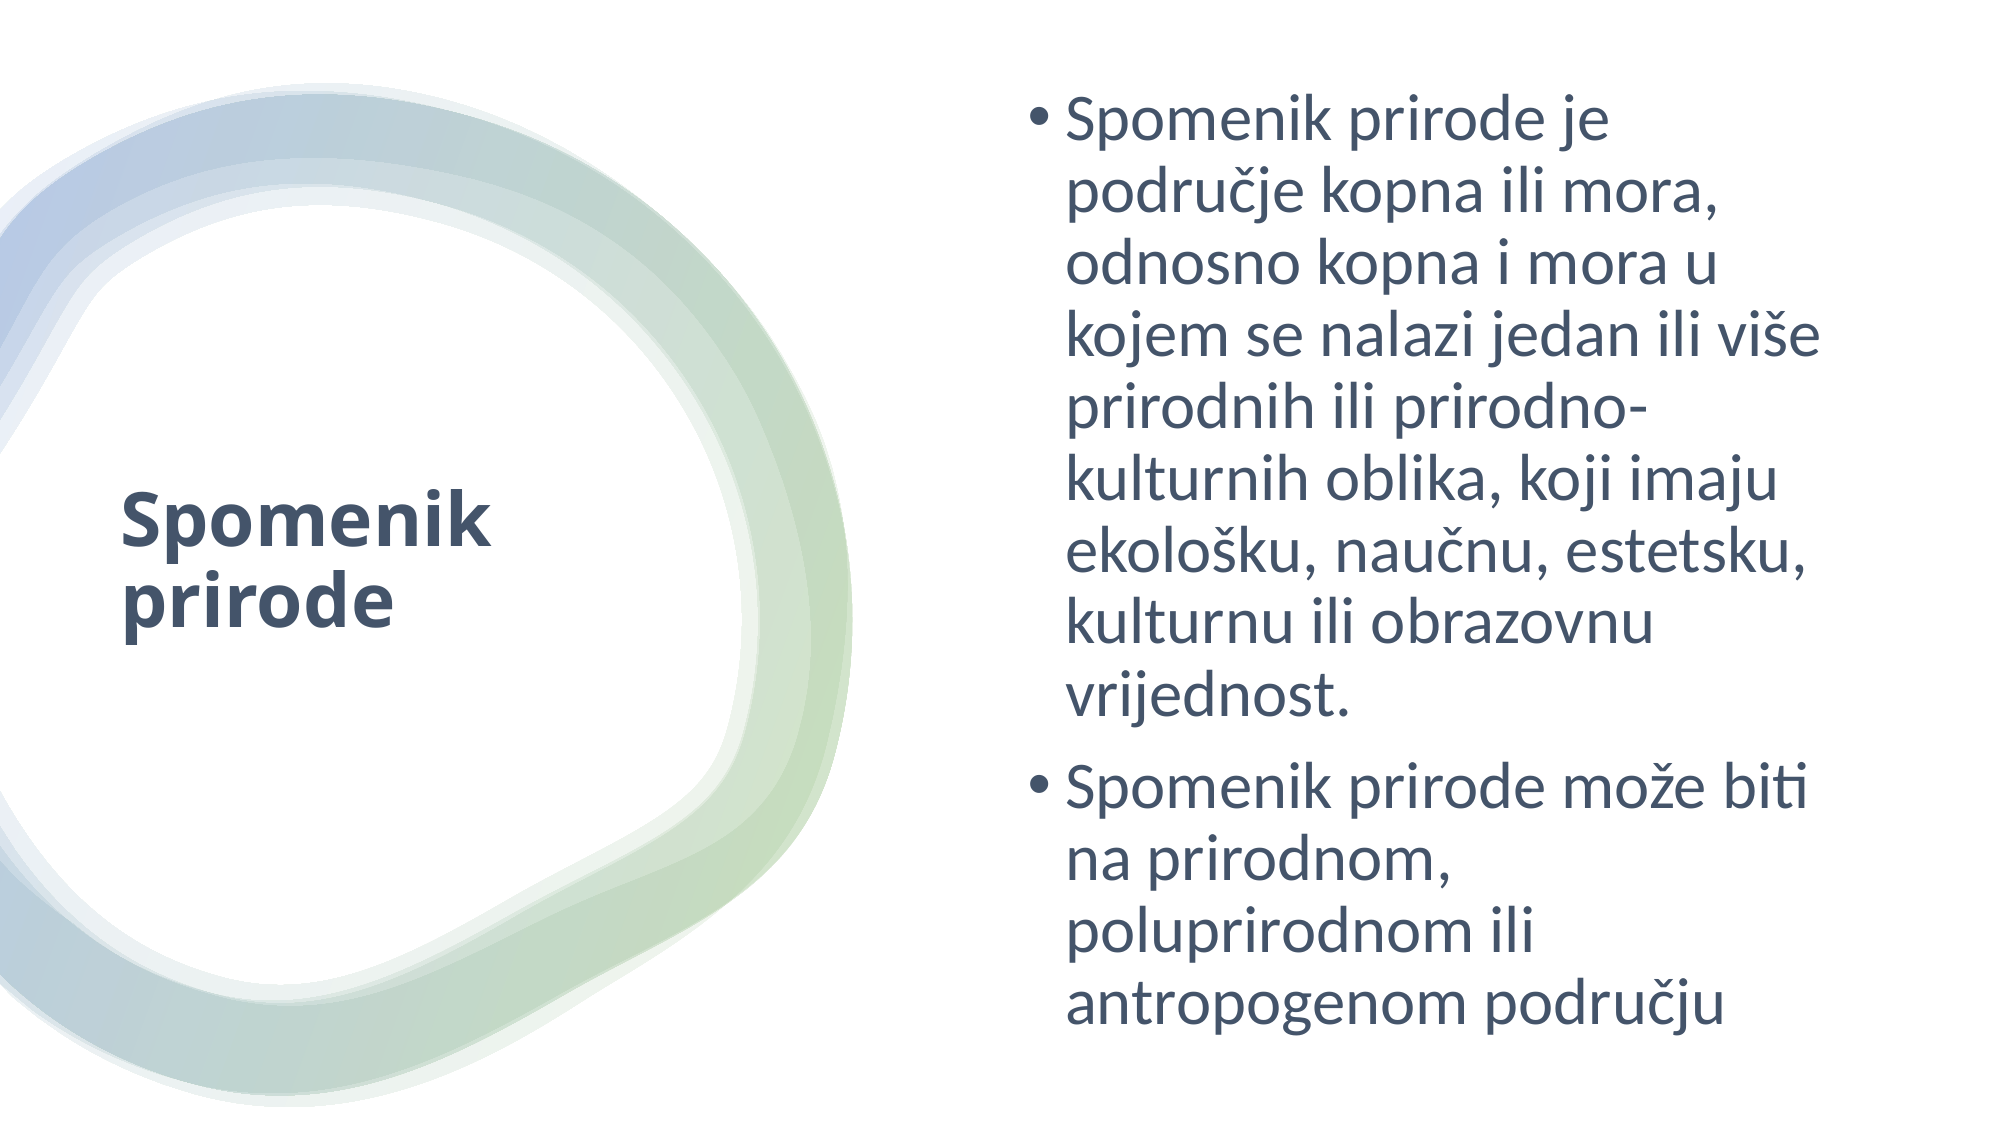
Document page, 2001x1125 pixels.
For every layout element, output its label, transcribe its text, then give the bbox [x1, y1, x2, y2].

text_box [0, 83, 853, 1107]
text_box [0, 0, 2000, 1125]
list Spomenik prirode je područje kopna ili mora, odnosno kopna i mora u kojem se nalazi jedan ili više prirodnih ili prirodno-kulturnih oblika, koji imaju ekološku, naučnu, estetsku, kulturnu ili obrazovnu vrijednost. Spomenik prirode može biti na prirodnom, poluprirodnom ili antropogenom području [1012, 131, 1869, 990]
